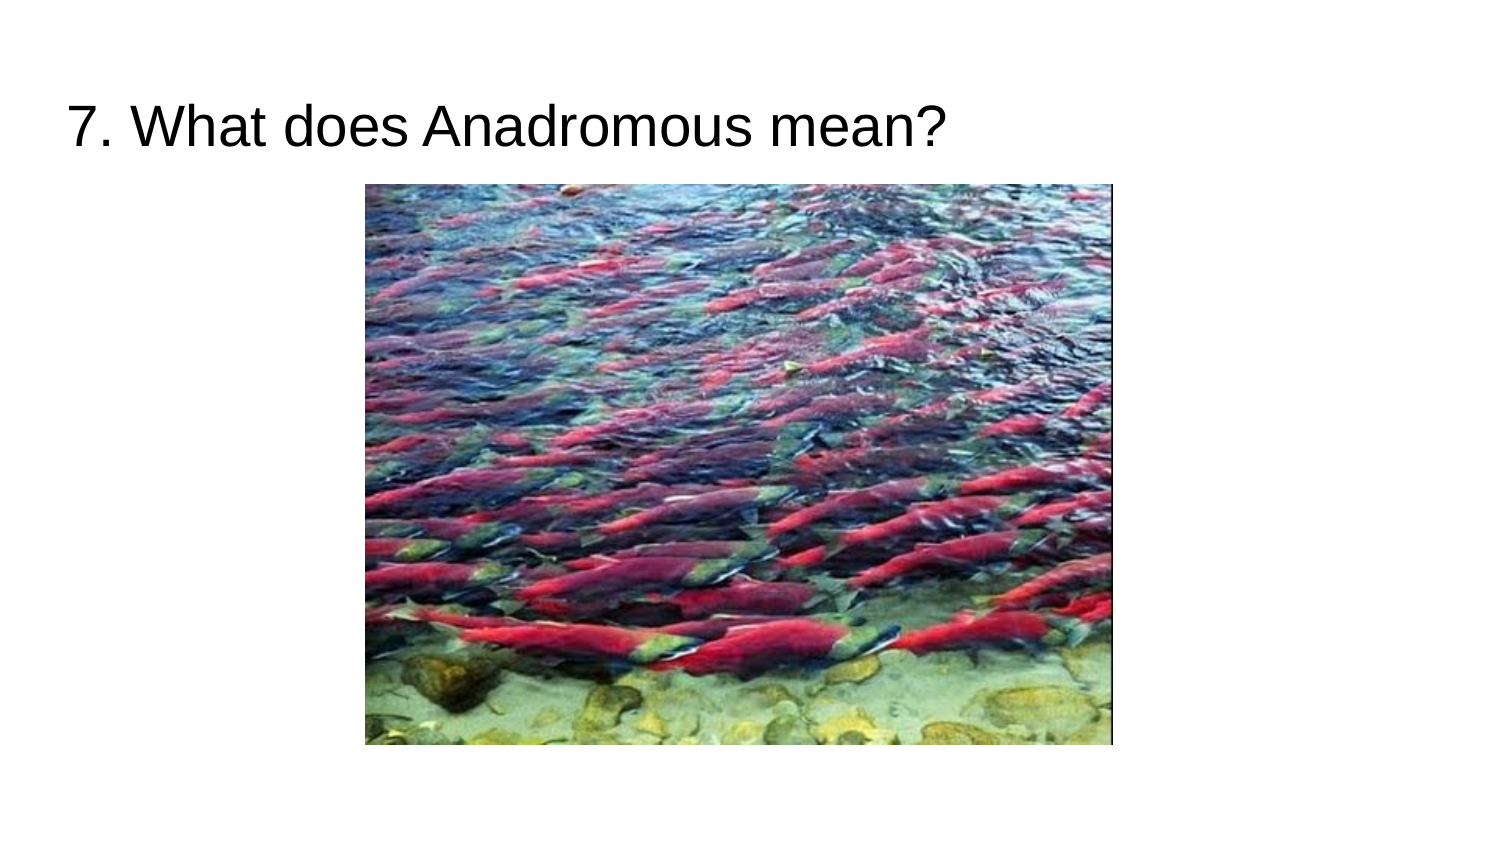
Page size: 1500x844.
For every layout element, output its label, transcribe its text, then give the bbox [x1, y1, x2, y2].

picture [365, 184, 1114, 745]
title 7. What does Anadromous mean? [51, 72, 1449, 167]
